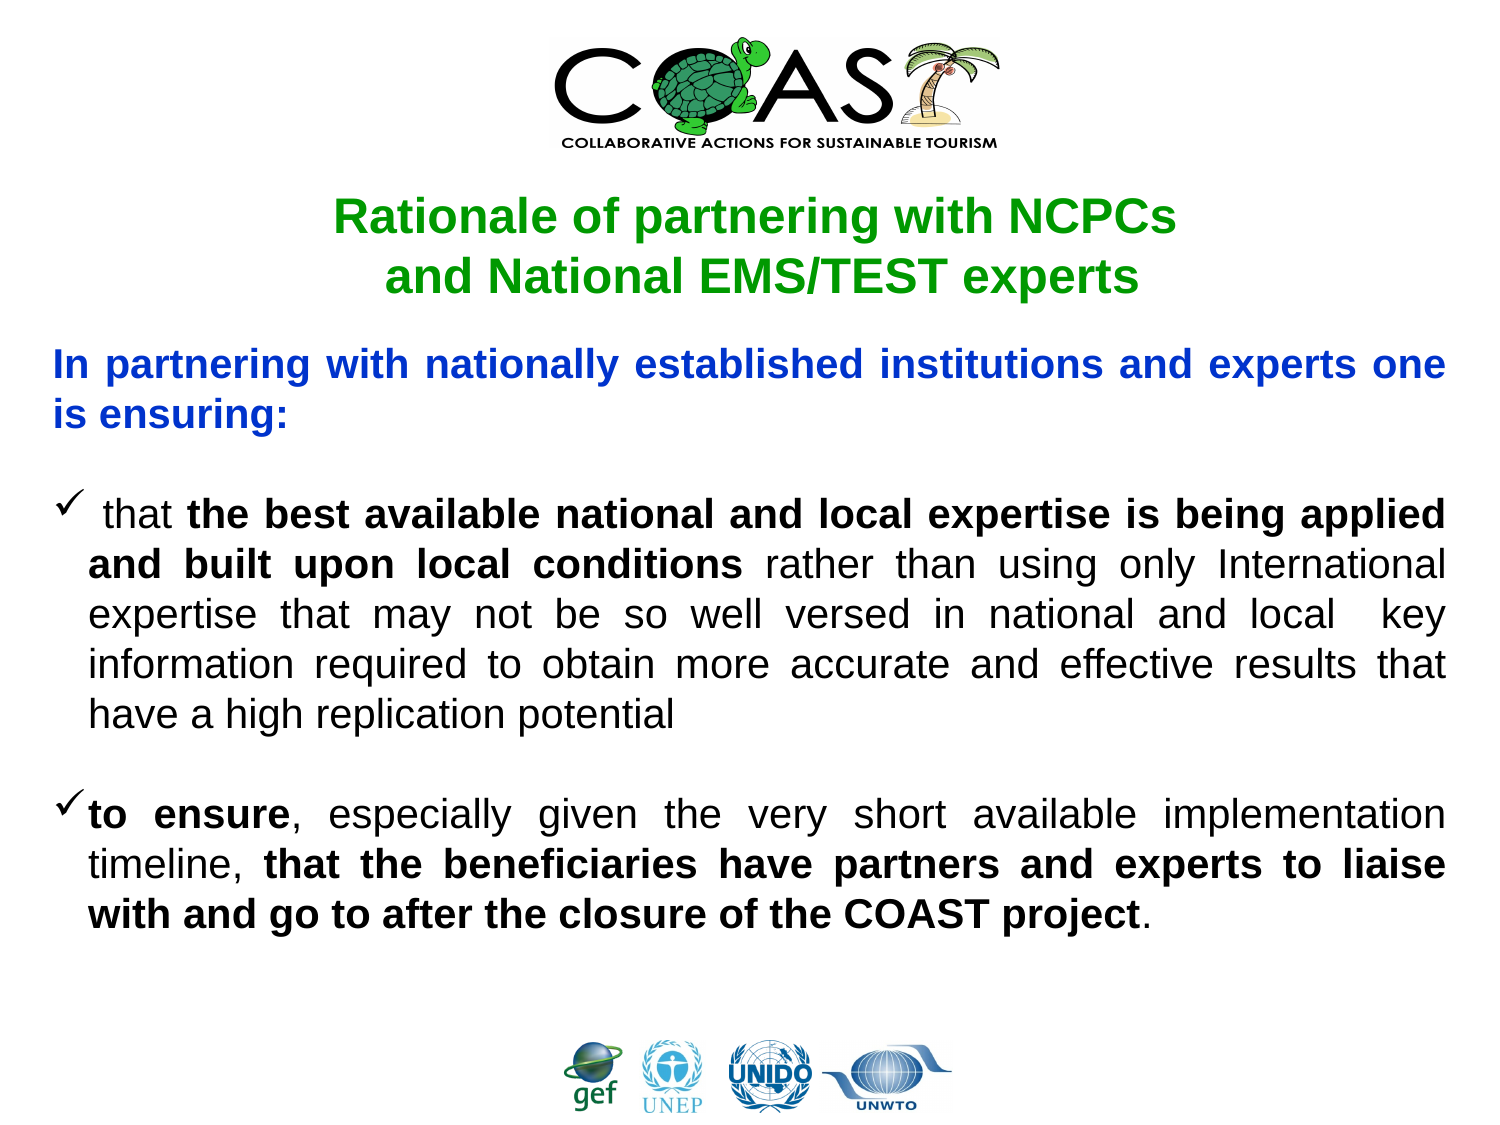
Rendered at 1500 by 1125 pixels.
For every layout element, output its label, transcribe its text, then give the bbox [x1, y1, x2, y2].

text_box In partnering with nationally established institutions and experts one is ensuring: that the best available national and local expertise is being applied and built upon local conditions rather than using only International expertise that may not be so well versed in national and local key information required to obtain more accurate and effective results that have a high replication potential to ensure, especially given the very short available implementation timeline, that the beneficiaries have partners and experts to liaise with and go to after the closure of the COAST project. [37, 329, 1462, 944]
picture [562, 1040, 624, 1113]
title Rationale of partnering with NCPCs and National EMS/TEST experts [124, 174, 1401, 313]
picture [549, 37, 1000, 148]
picture [729, 1040, 812, 1113]
picture [819, 1040, 953, 1113]
picture [639, 1040, 706, 1113]
